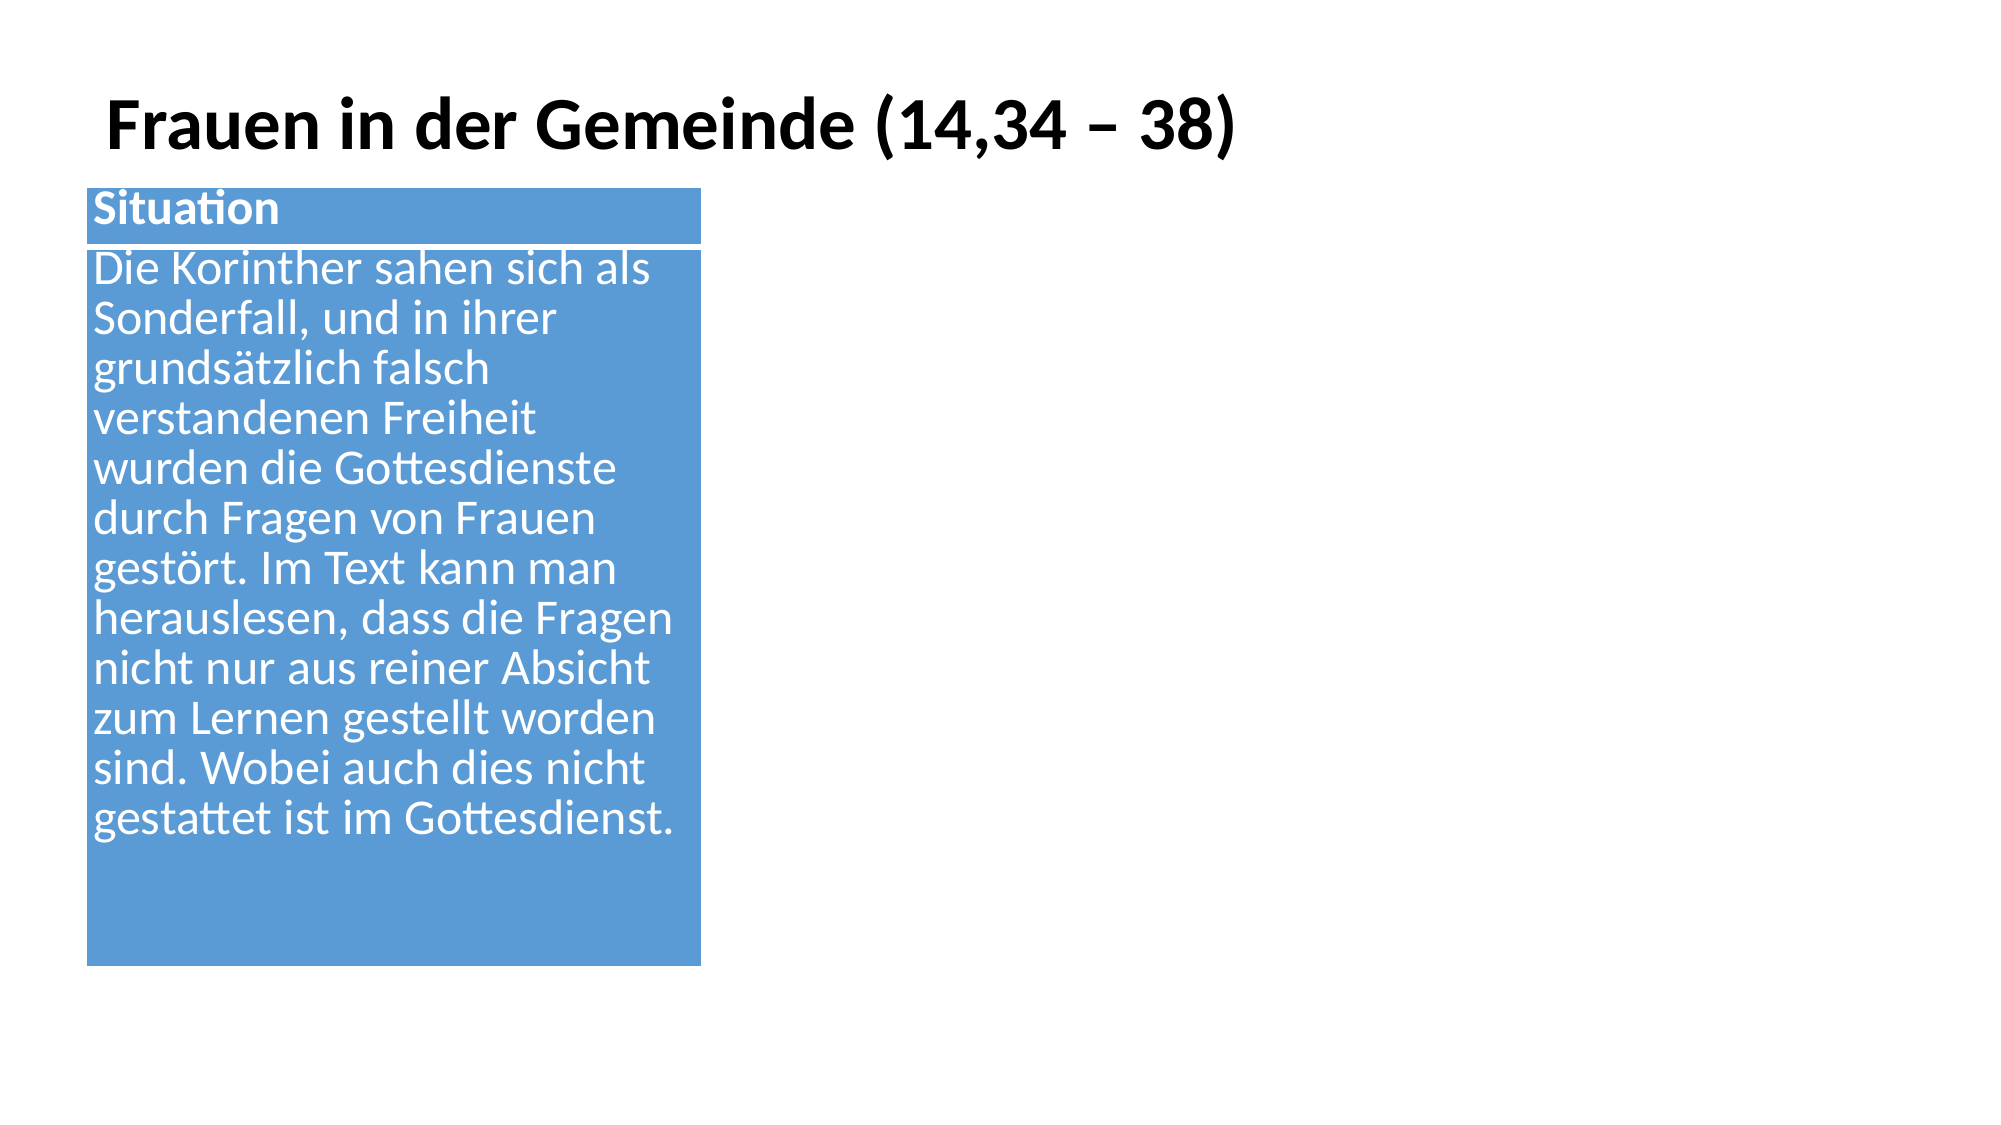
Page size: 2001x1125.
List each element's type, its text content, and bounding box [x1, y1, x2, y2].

text_box Frauen in der Gemeinde (14,34 – 38) [92, 67, 1255, 172]
table_cell Die Korinther sahen sich als Sonderfall, und in ihrer grundsätzlich falsch verstandenen Freiheit wurden die Gottesdienste durch Fragen von Frauen gestört. Im Text kann man herauslesen, dass die Fragen nicht nur aus reiner Absicht zum Lernen gestellt worden sind. Wobei auch dies nicht gestattet ist im Gottesdienst. [87, 250, 701, 966]
table_header Situation [87, 188, 701, 244]
